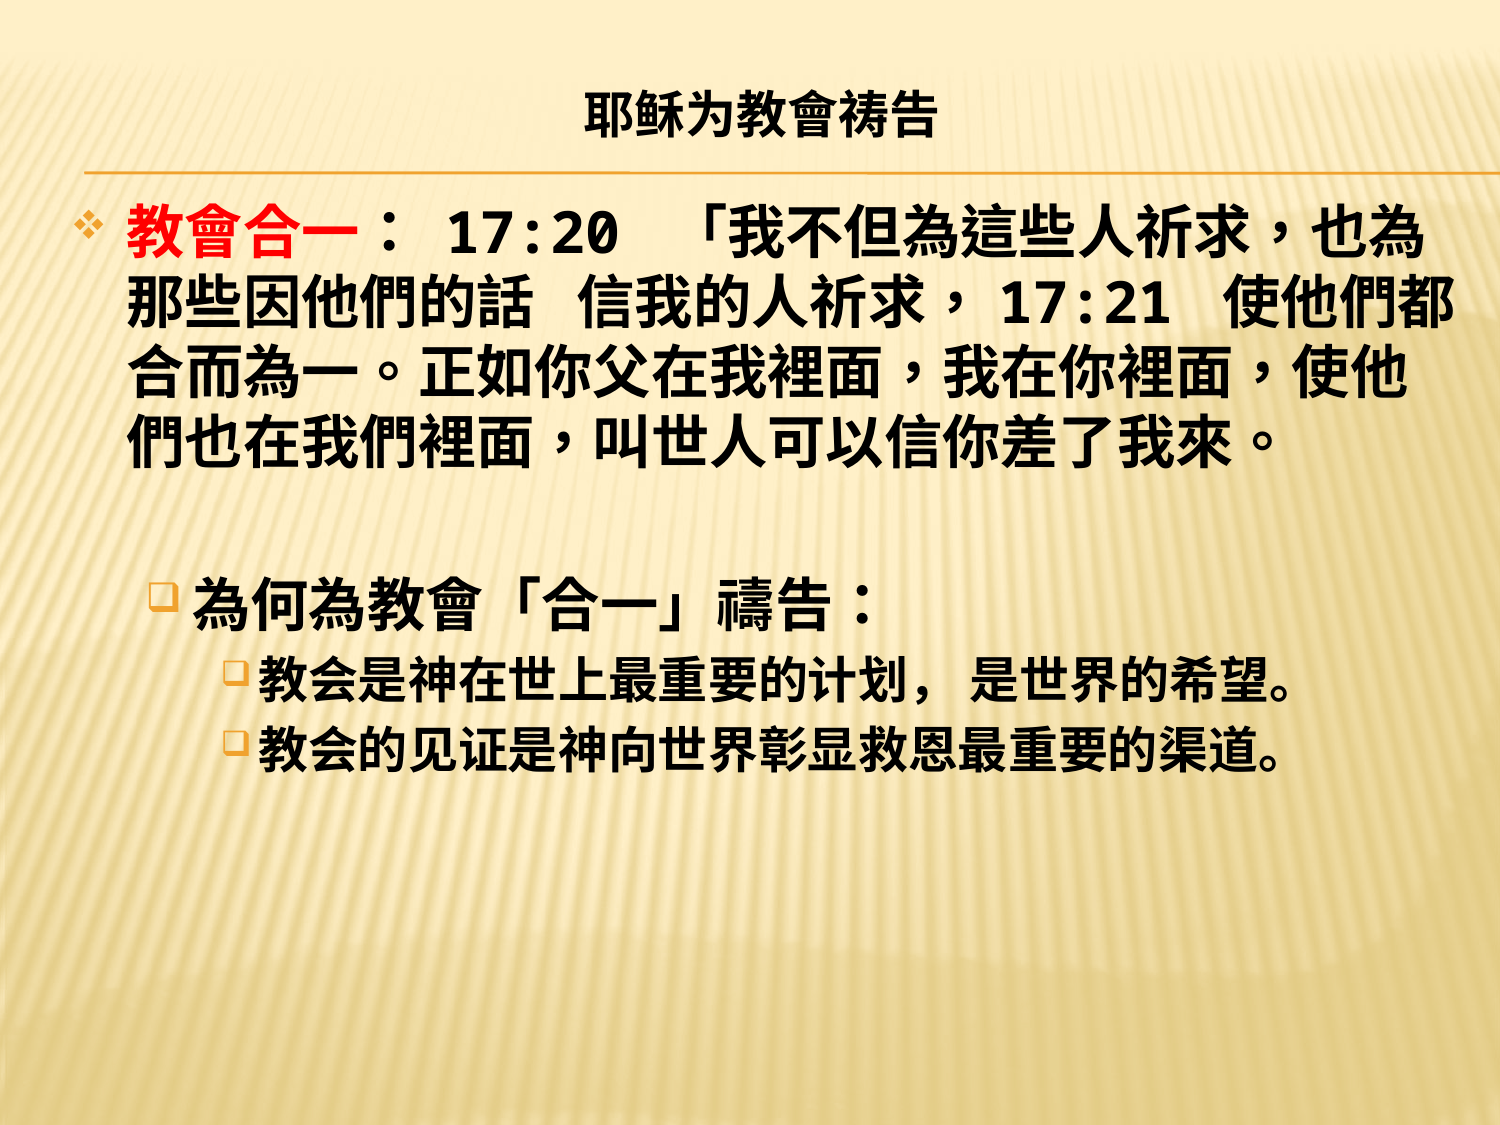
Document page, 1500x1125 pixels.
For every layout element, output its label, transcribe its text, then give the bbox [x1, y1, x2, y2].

list 教會合一： 17:20 「我不但為這些人祈求，也為那些因他們的話 信我的人祈求，17:21 使他們都合而為一。正如你父在我裡面，我在你裡面，使他們也在我們裡面，叫世人可以信你差了我來。 為何為教會「合一」禱告： 教会是神在世上最重要的计划， 是世界的希望。 教会的见证是神向世界彰显救恩最重要的渠道。 [55, 187, 1481, 1100]
title 耶稣为教會祷告 [50, 75, 1475, 213]
